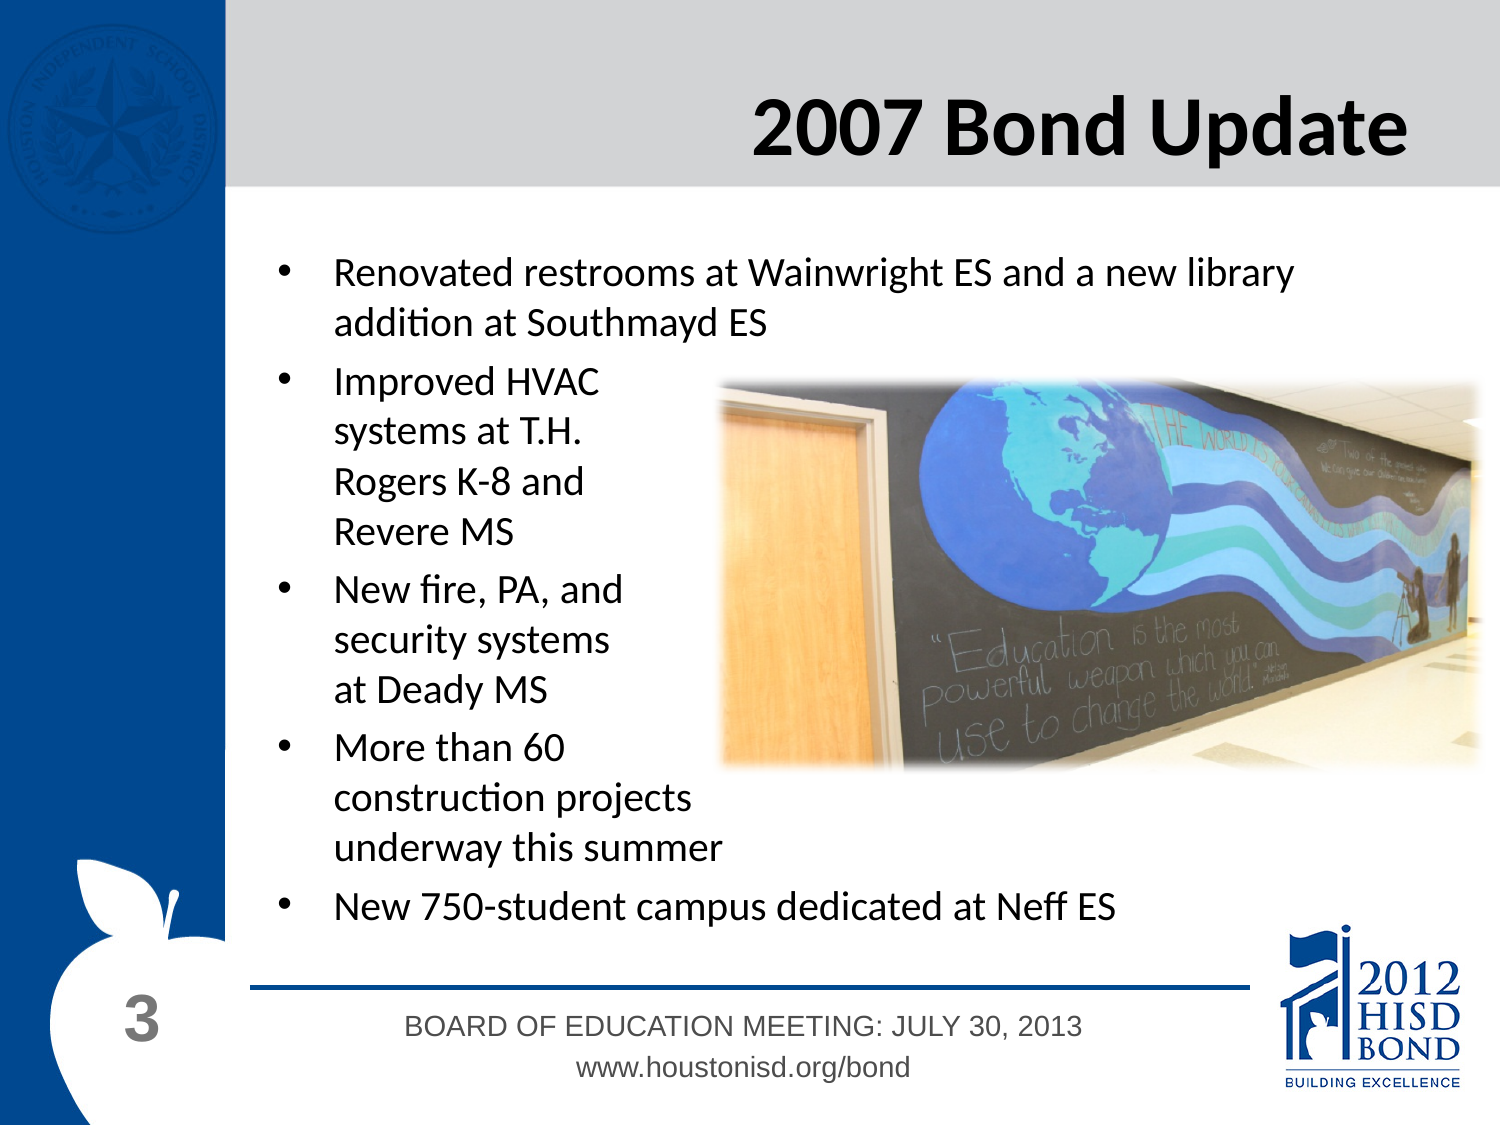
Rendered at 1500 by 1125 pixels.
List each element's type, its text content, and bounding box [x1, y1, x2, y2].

picture [0, 0, 1500, 1125]
list 2007 Bond Update [262, 62, 1425, 188]
list Renovated restrooms at Wainwright ES and a new library addition at Southmayd ES Improved HVAC systems at T.H. Rogers K-8 and Revere MS New fire, PA, and security systems at Deady MS More than 60 construction projects underway this summer New 750-student campus dedicated at Neff ES [262, 237, 1450, 975]
